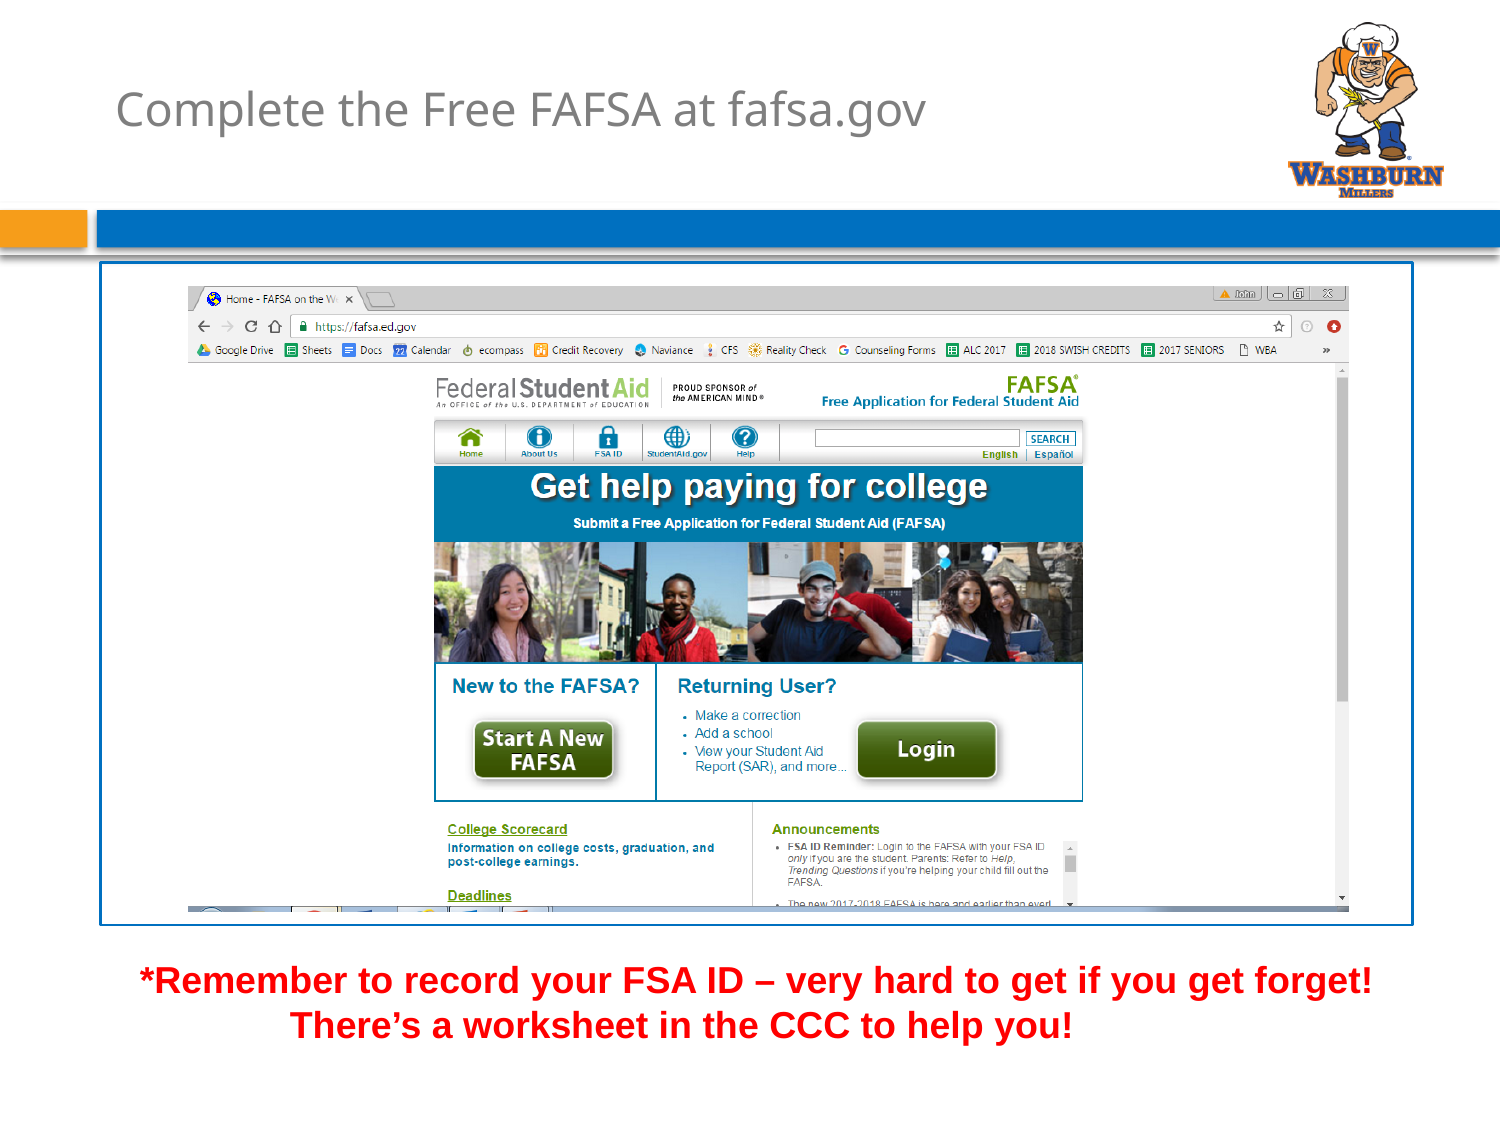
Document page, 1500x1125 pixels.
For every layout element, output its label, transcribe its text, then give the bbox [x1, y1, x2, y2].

picture [188, 285, 1349, 912]
list [100, 262, 1413, 925]
text_box *Remember to record your FSA ID – very hard to get if you get forget! There’s a worksheet in the CCC to help you! [124, 948, 1400, 1054]
title Complete the Free FAFSA at fafsa.gov [100, 0, 1438, 200]
picture [1288, 21, 1444, 198]
